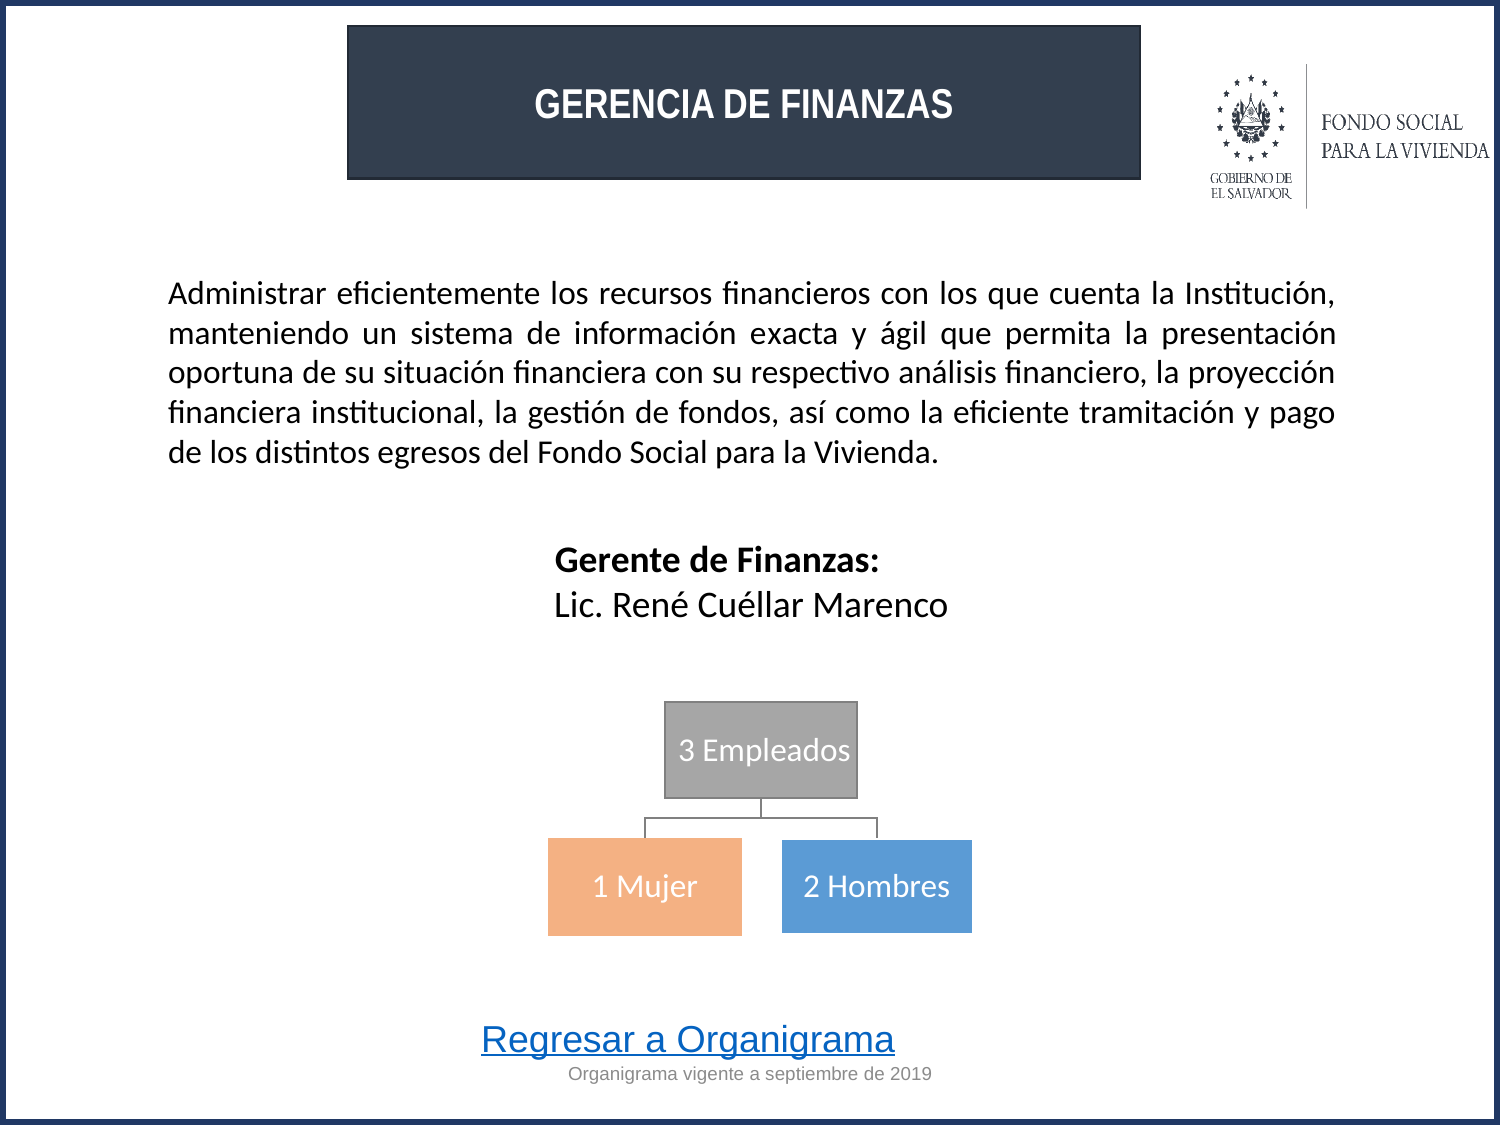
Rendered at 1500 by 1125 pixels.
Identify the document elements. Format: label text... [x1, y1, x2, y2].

text_box Regresar a Organigrama [466, 1007, 957, 1067]
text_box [513, 702, 1008, 935]
text_box Administrar eficientemente los recursos financieros con los que cuenta la Institución, manteniendo un sistema de información exacta y ágil que permita la presentación oportuna de su situación financiera con su respectivo análisis financiero, la proyección financiera institucional, la gestión de fondos, así como la eficiente tramitación y pago de los distintos egresos del Fondo Social para la Vivienda. [153, 263, 1353, 478]
text_box GERENCIA DE FINANZAS [347, 25, 1141, 180]
picture [1190, 2, 1498, 304]
text_box Gerente de Finanzas: Lic. René Cuéllar Marenco [463, 527, 1040, 633]
footer Organigrama vigente a septiembre de 2019 [496, 1042, 1004, 1103]
